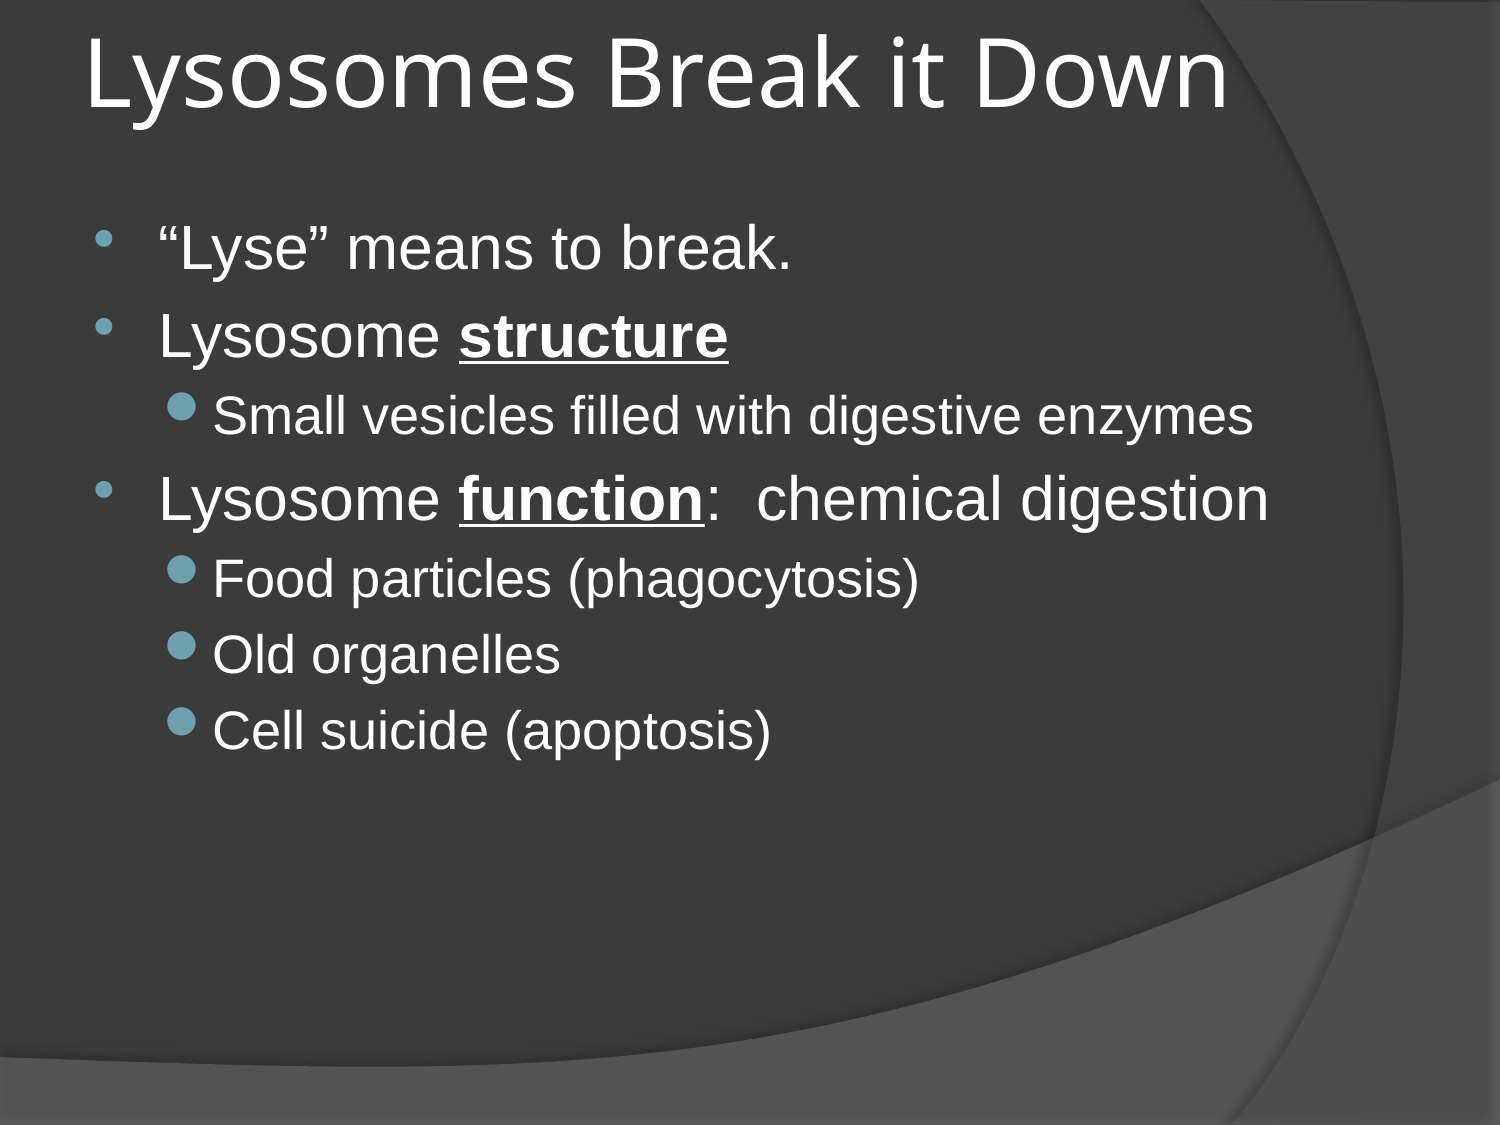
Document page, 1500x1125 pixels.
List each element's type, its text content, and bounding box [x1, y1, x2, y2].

title Lysosomes Break it Down [75, 4, 1425, 135]
list “Lyse” means to break. Lysosome structure Small vesicles filled with digestive enzymes Lysosome function: chemical digestion Food particles (phagocytosis) Old organelles Cell suicide (apoptosis) [75, 200, 1425, 1005]
